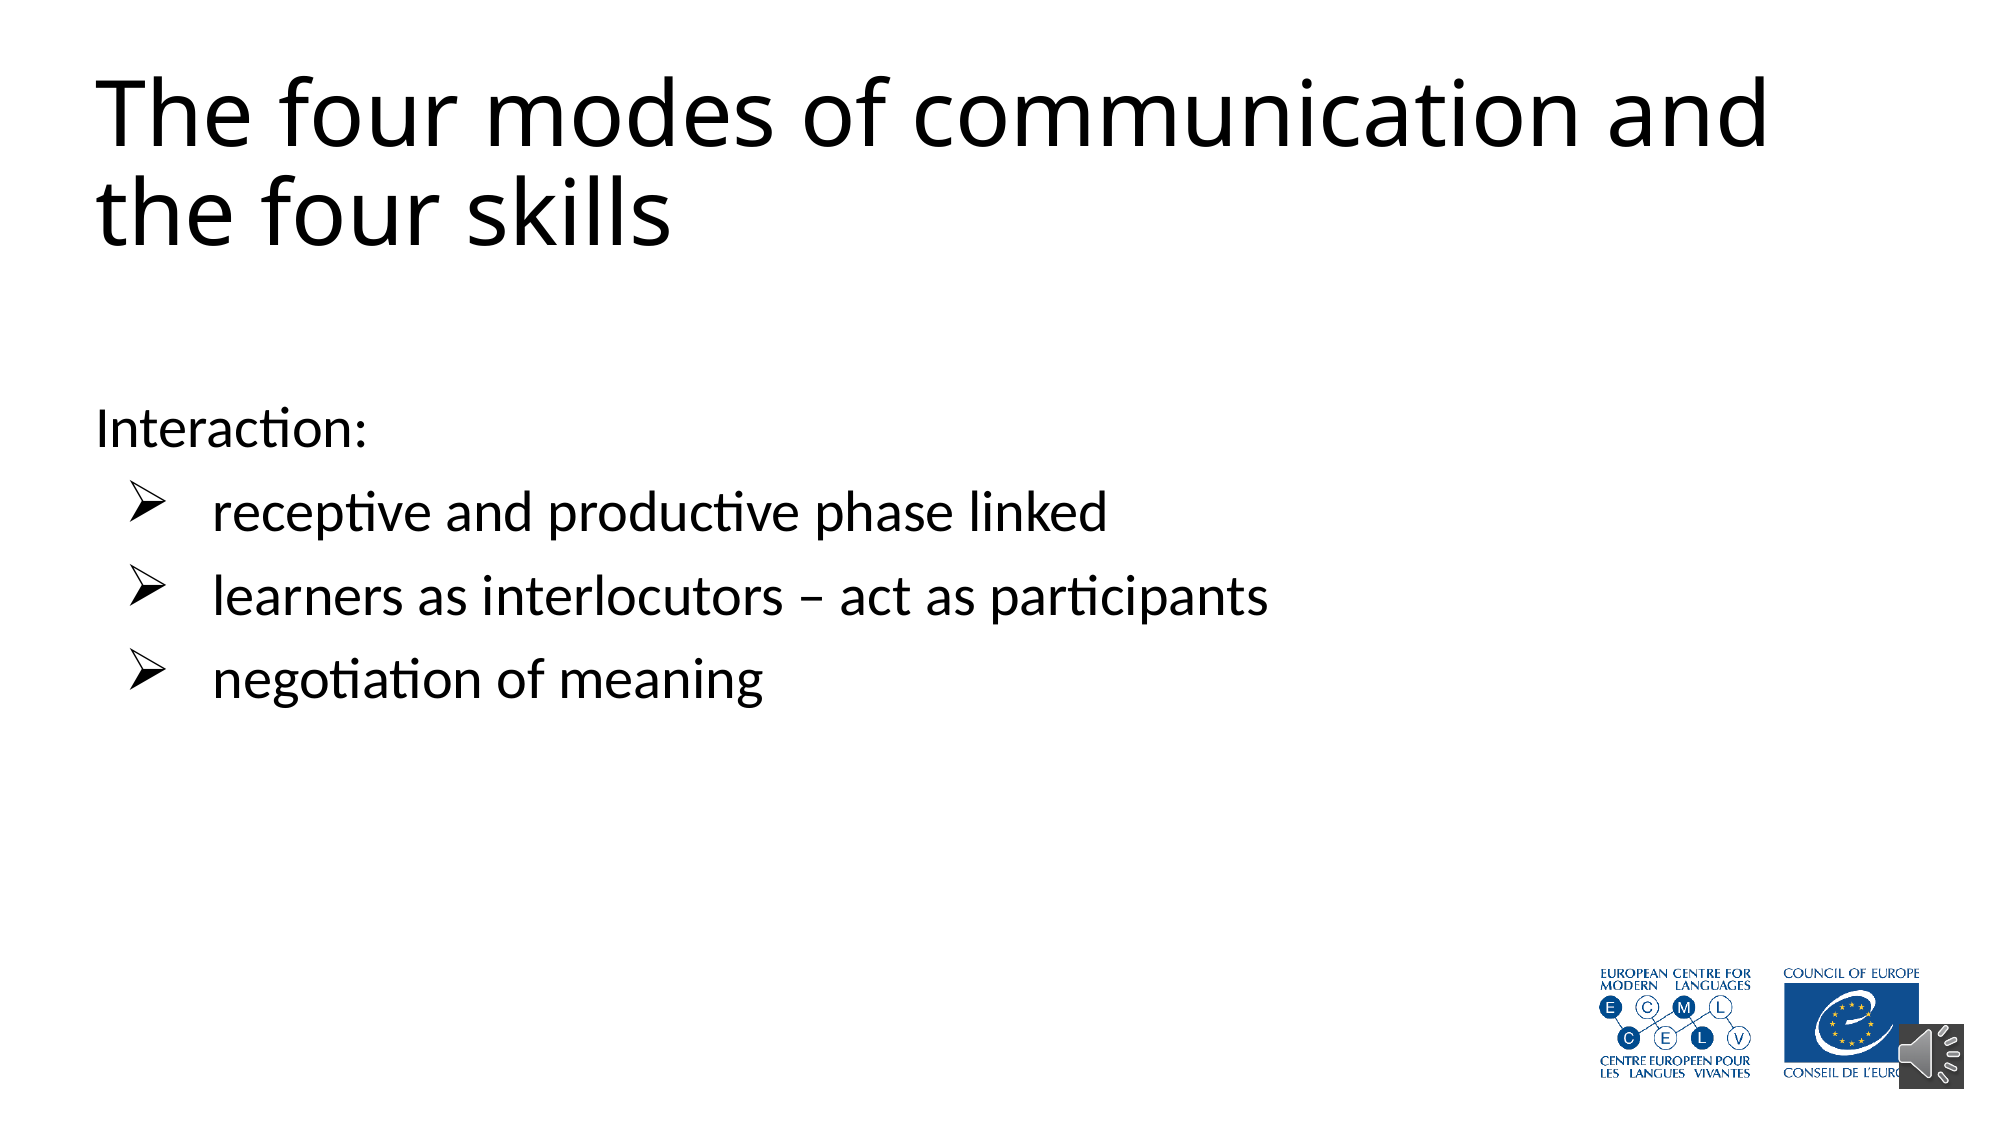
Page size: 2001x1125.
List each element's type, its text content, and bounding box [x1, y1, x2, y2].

list Interaction: receptive and productive phase linked learners as interlocutors – act as participants negotiation of meaning [80, 299, 1921, 964]
title The four modes of communication and the four skills [80, 59, 1921, 278]
picture [1598, 967, 1965, 1090]
